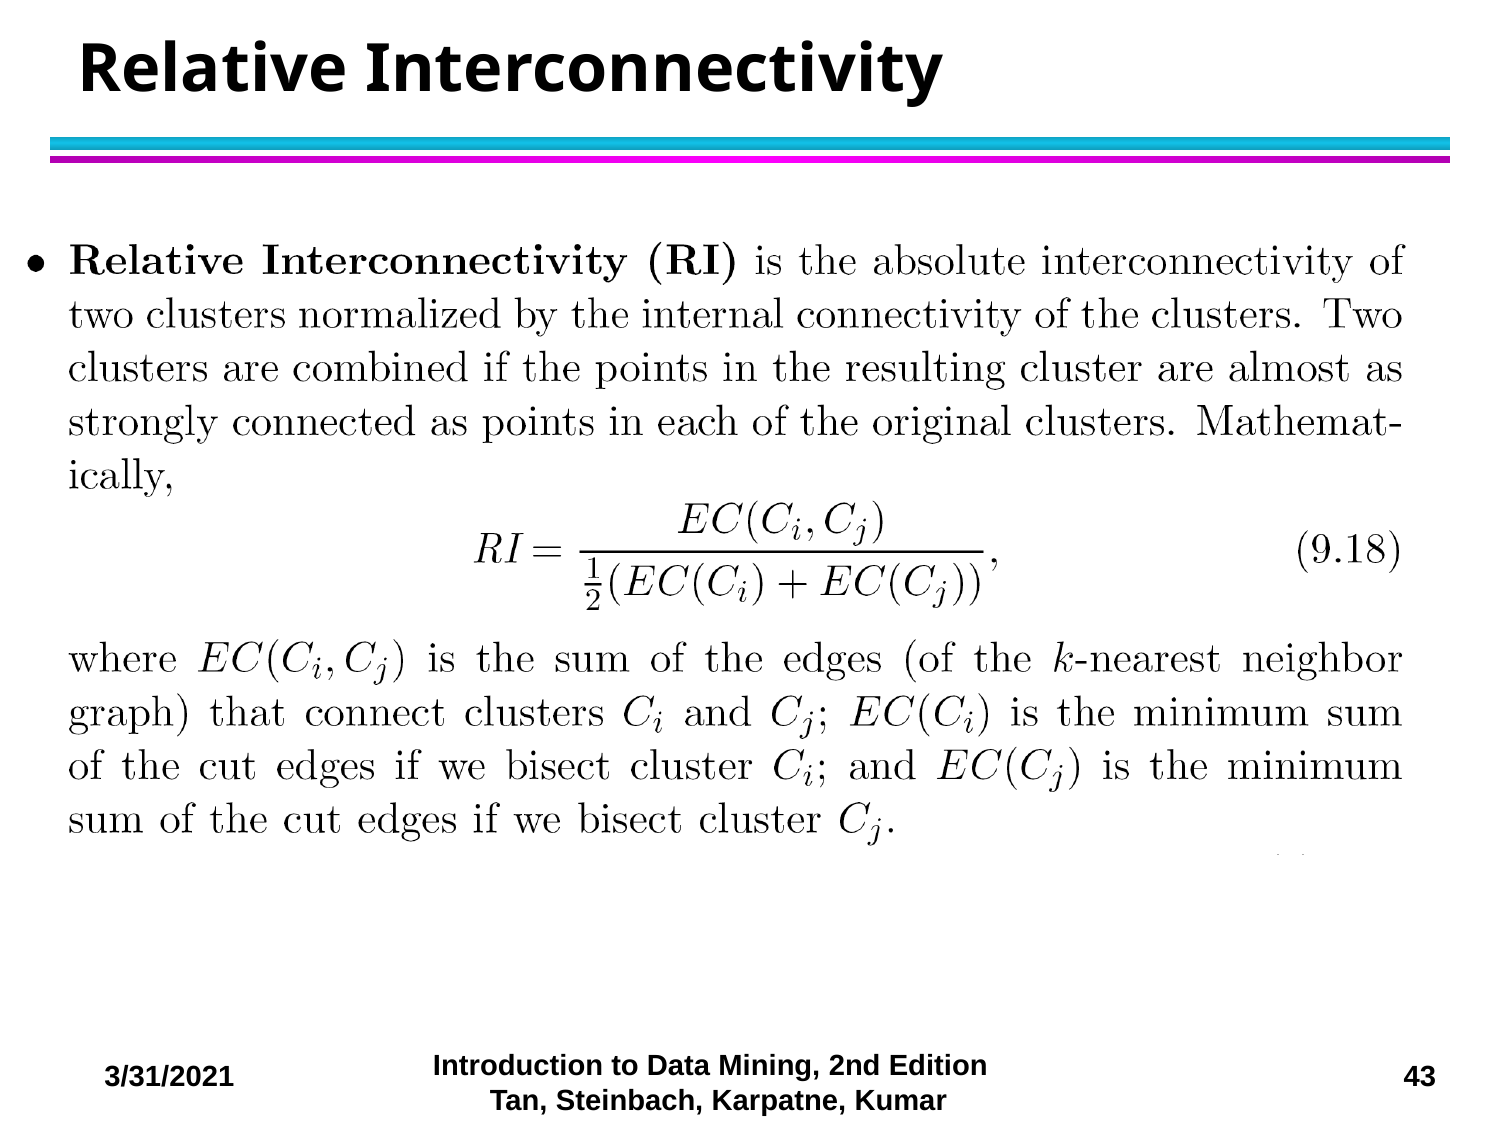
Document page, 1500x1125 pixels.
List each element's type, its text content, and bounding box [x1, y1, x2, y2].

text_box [22, 224, 1418, 901]
title Relative Interconnectivity [62, 24, 1421, 113]
